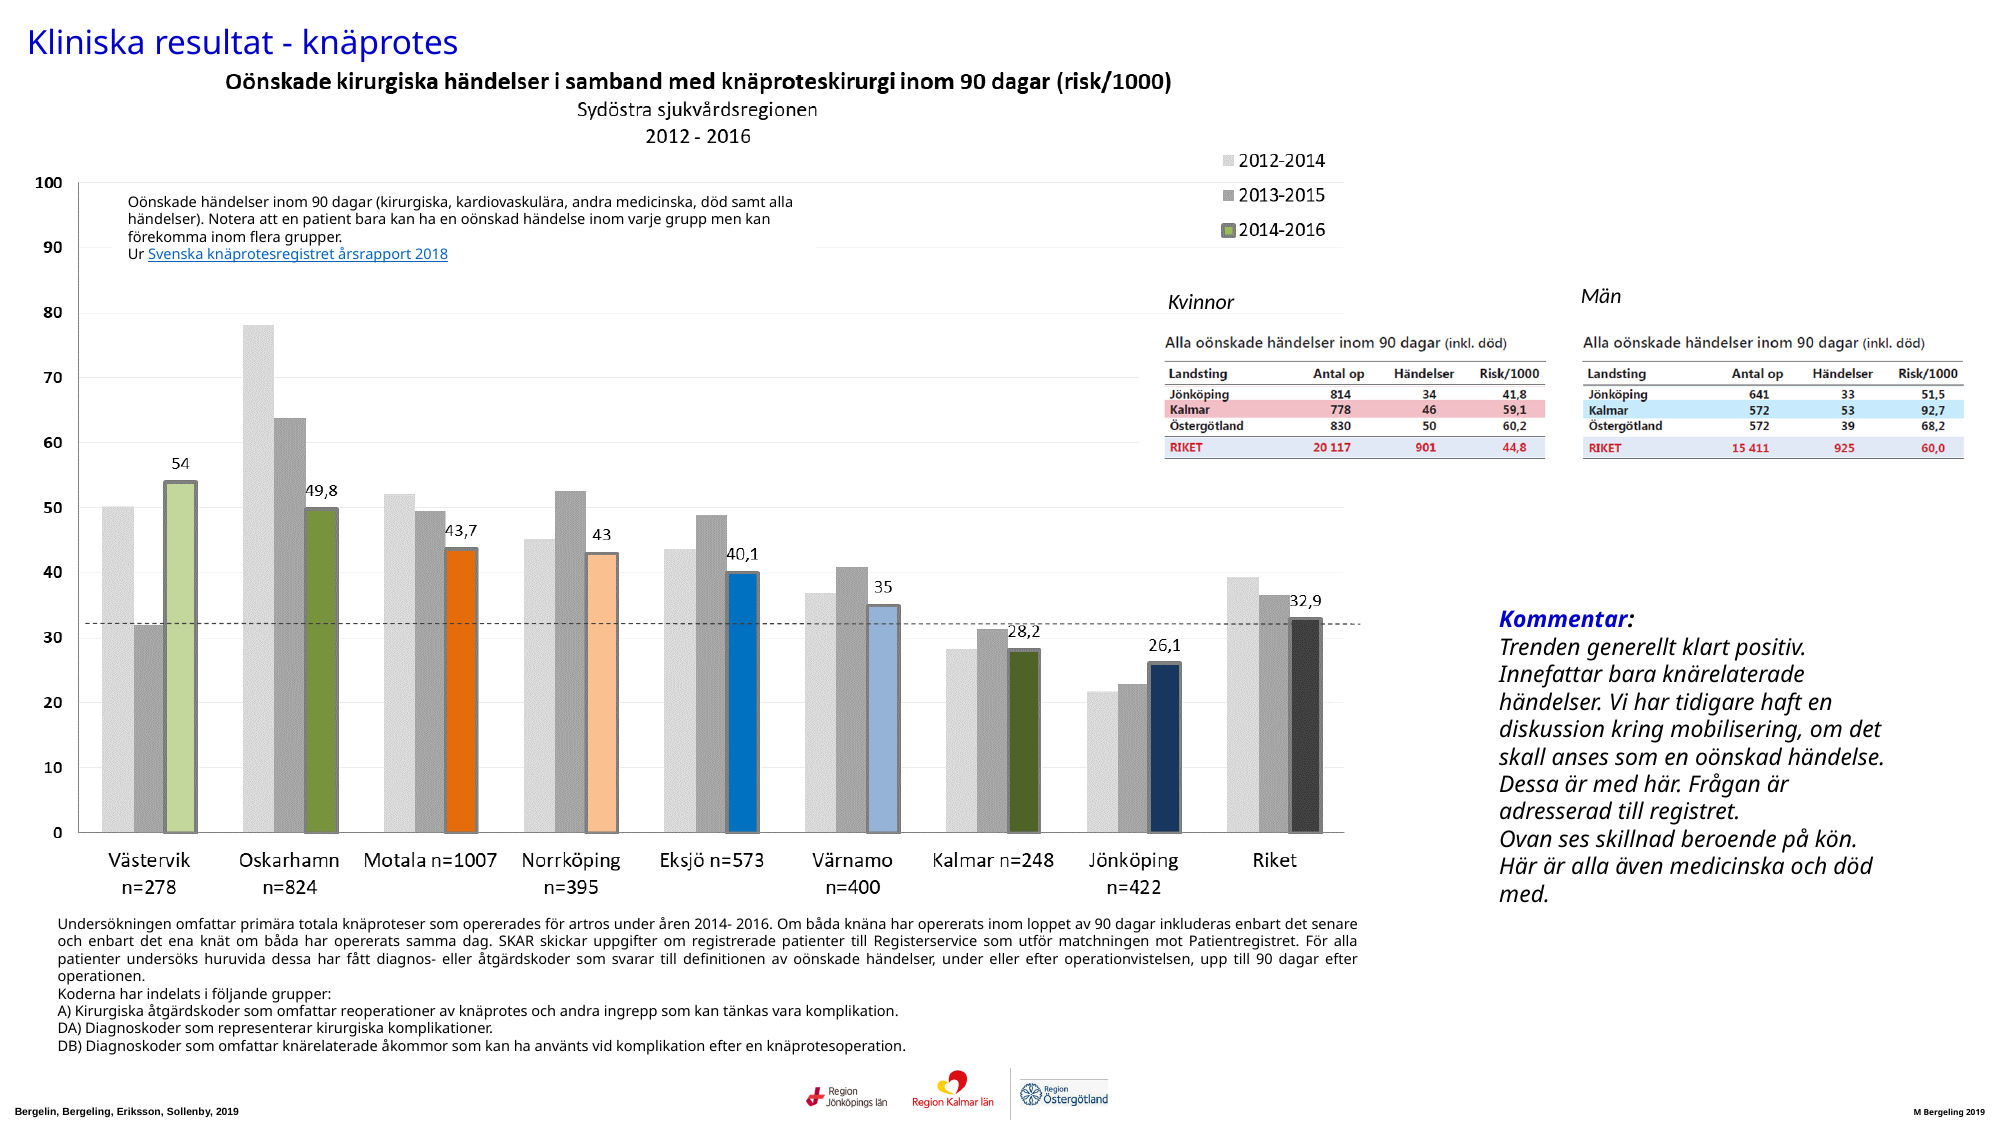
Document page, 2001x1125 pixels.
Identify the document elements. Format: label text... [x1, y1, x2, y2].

text_box Kommentar: Trenden generellt klart positiv. Innefattar bara knärelaterade händelser. Vi har tidigare haft en diskussion kring mobilisering, om det skall anses som en oönskad händelse. Dessa är med här. Frågan är adresserad till registret. Ovan ses skillnad beroende på kön. Här är alla även medicinska och död med. [1484, 597, 1915, 915]
text_box Kliniska resultat - knäprotes [12, 13, 475, 69]
text_box M Bergeling 2019 [1573, 1099, 2000, 1125]
text_box Män [1566, 274, 1637, 316]
picture [806, 1068, 1109, 1120]
picture [22, 62, 1991, 924]
text_box Undersökningen omfattar primära totala knäproteser som opererades för artros under åren 2014- 2016. Om båda knäna har opererats inom loppet av 90 dagar inkluderas enbart det senare och enbart det ena knät om båda har opererats samma dag. SKAR skickar uppgifter om registrerade patienter till Registerservice som utför matchningen mot Patientregistret. För alla patienter undersöks huruvida dessa har fått diagnos- eller åtgärdskoder som svarar till definitionen av oönskade händelser, under eller efter operationvistelsen, upp till 90 dagar efter operationen. Koderna har indelats i följande grupper: A) Kirurgiska åtgärdskoder som omfattar reoperationer av knäprotes och andra ingrepp som kan tänkas vara komplikation. DA) Diagnoskoder som representerar kirurgiska komplikationer. DB) Diagnoskoder som omfattar knärelaterade åkommor som kan ha använts vid komplikation efter en knäprotesoperation. [42, 907, 1374, 1062]
